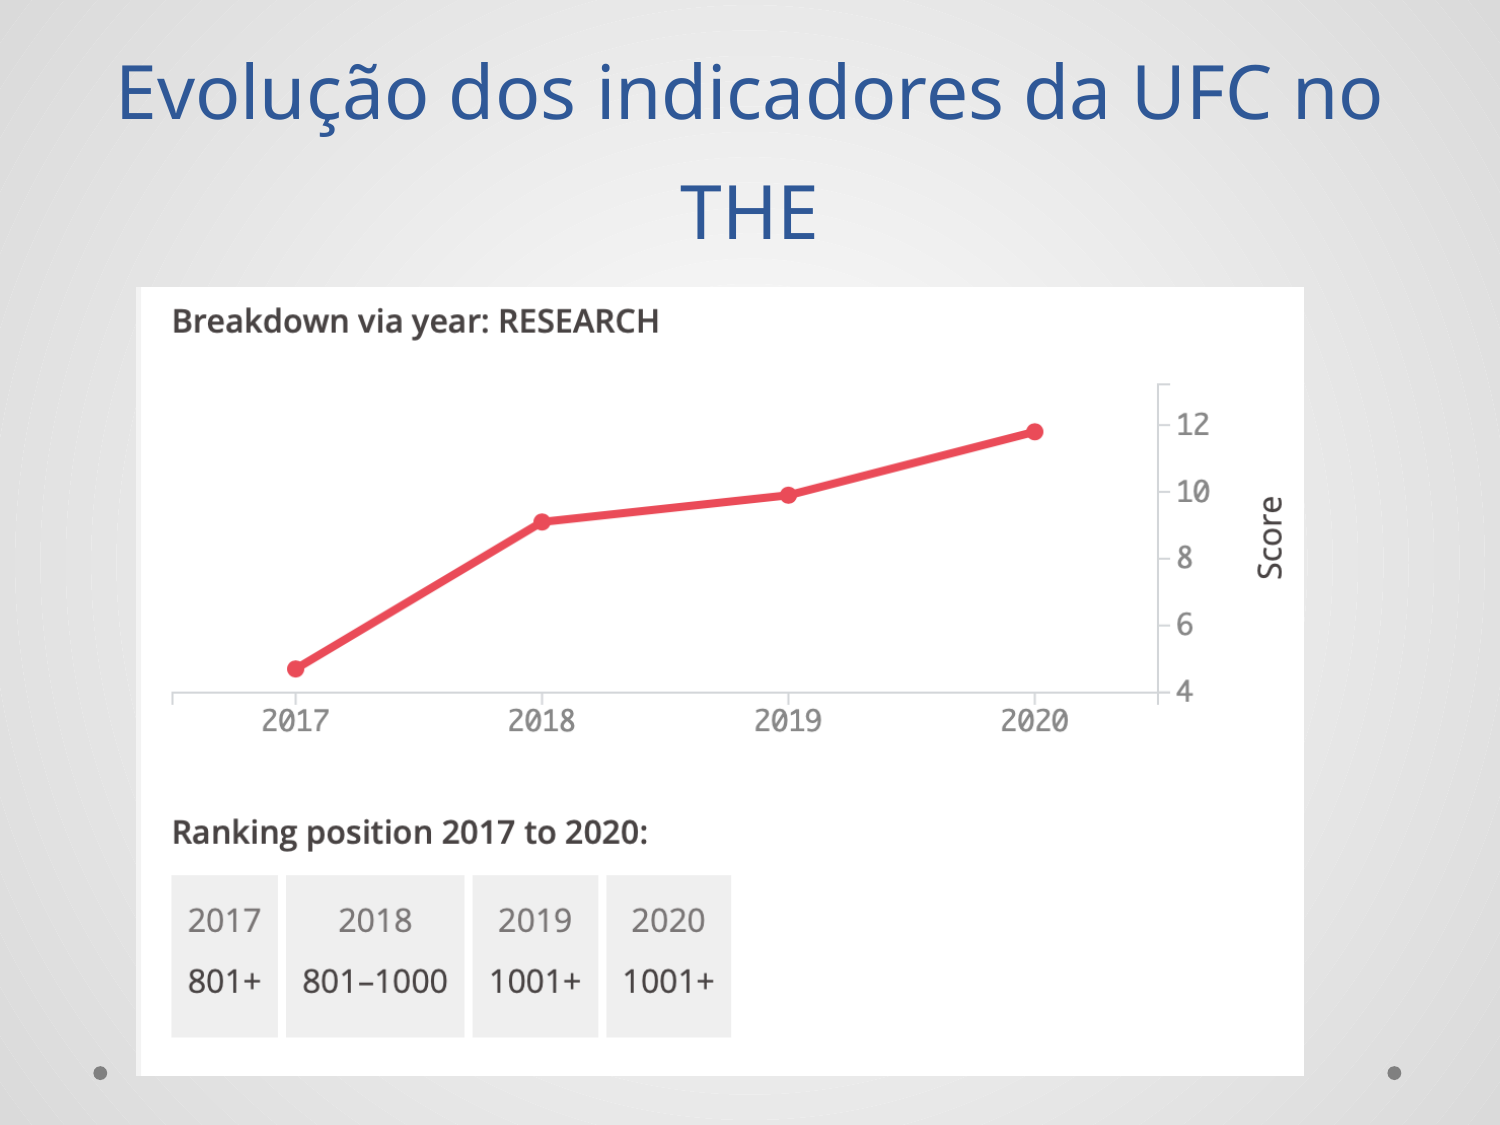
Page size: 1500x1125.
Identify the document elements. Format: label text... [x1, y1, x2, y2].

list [136, 286, 1304, 1076]
title Evolução dos indicadores da UFC no THE [75, 0, 1425, 263]
